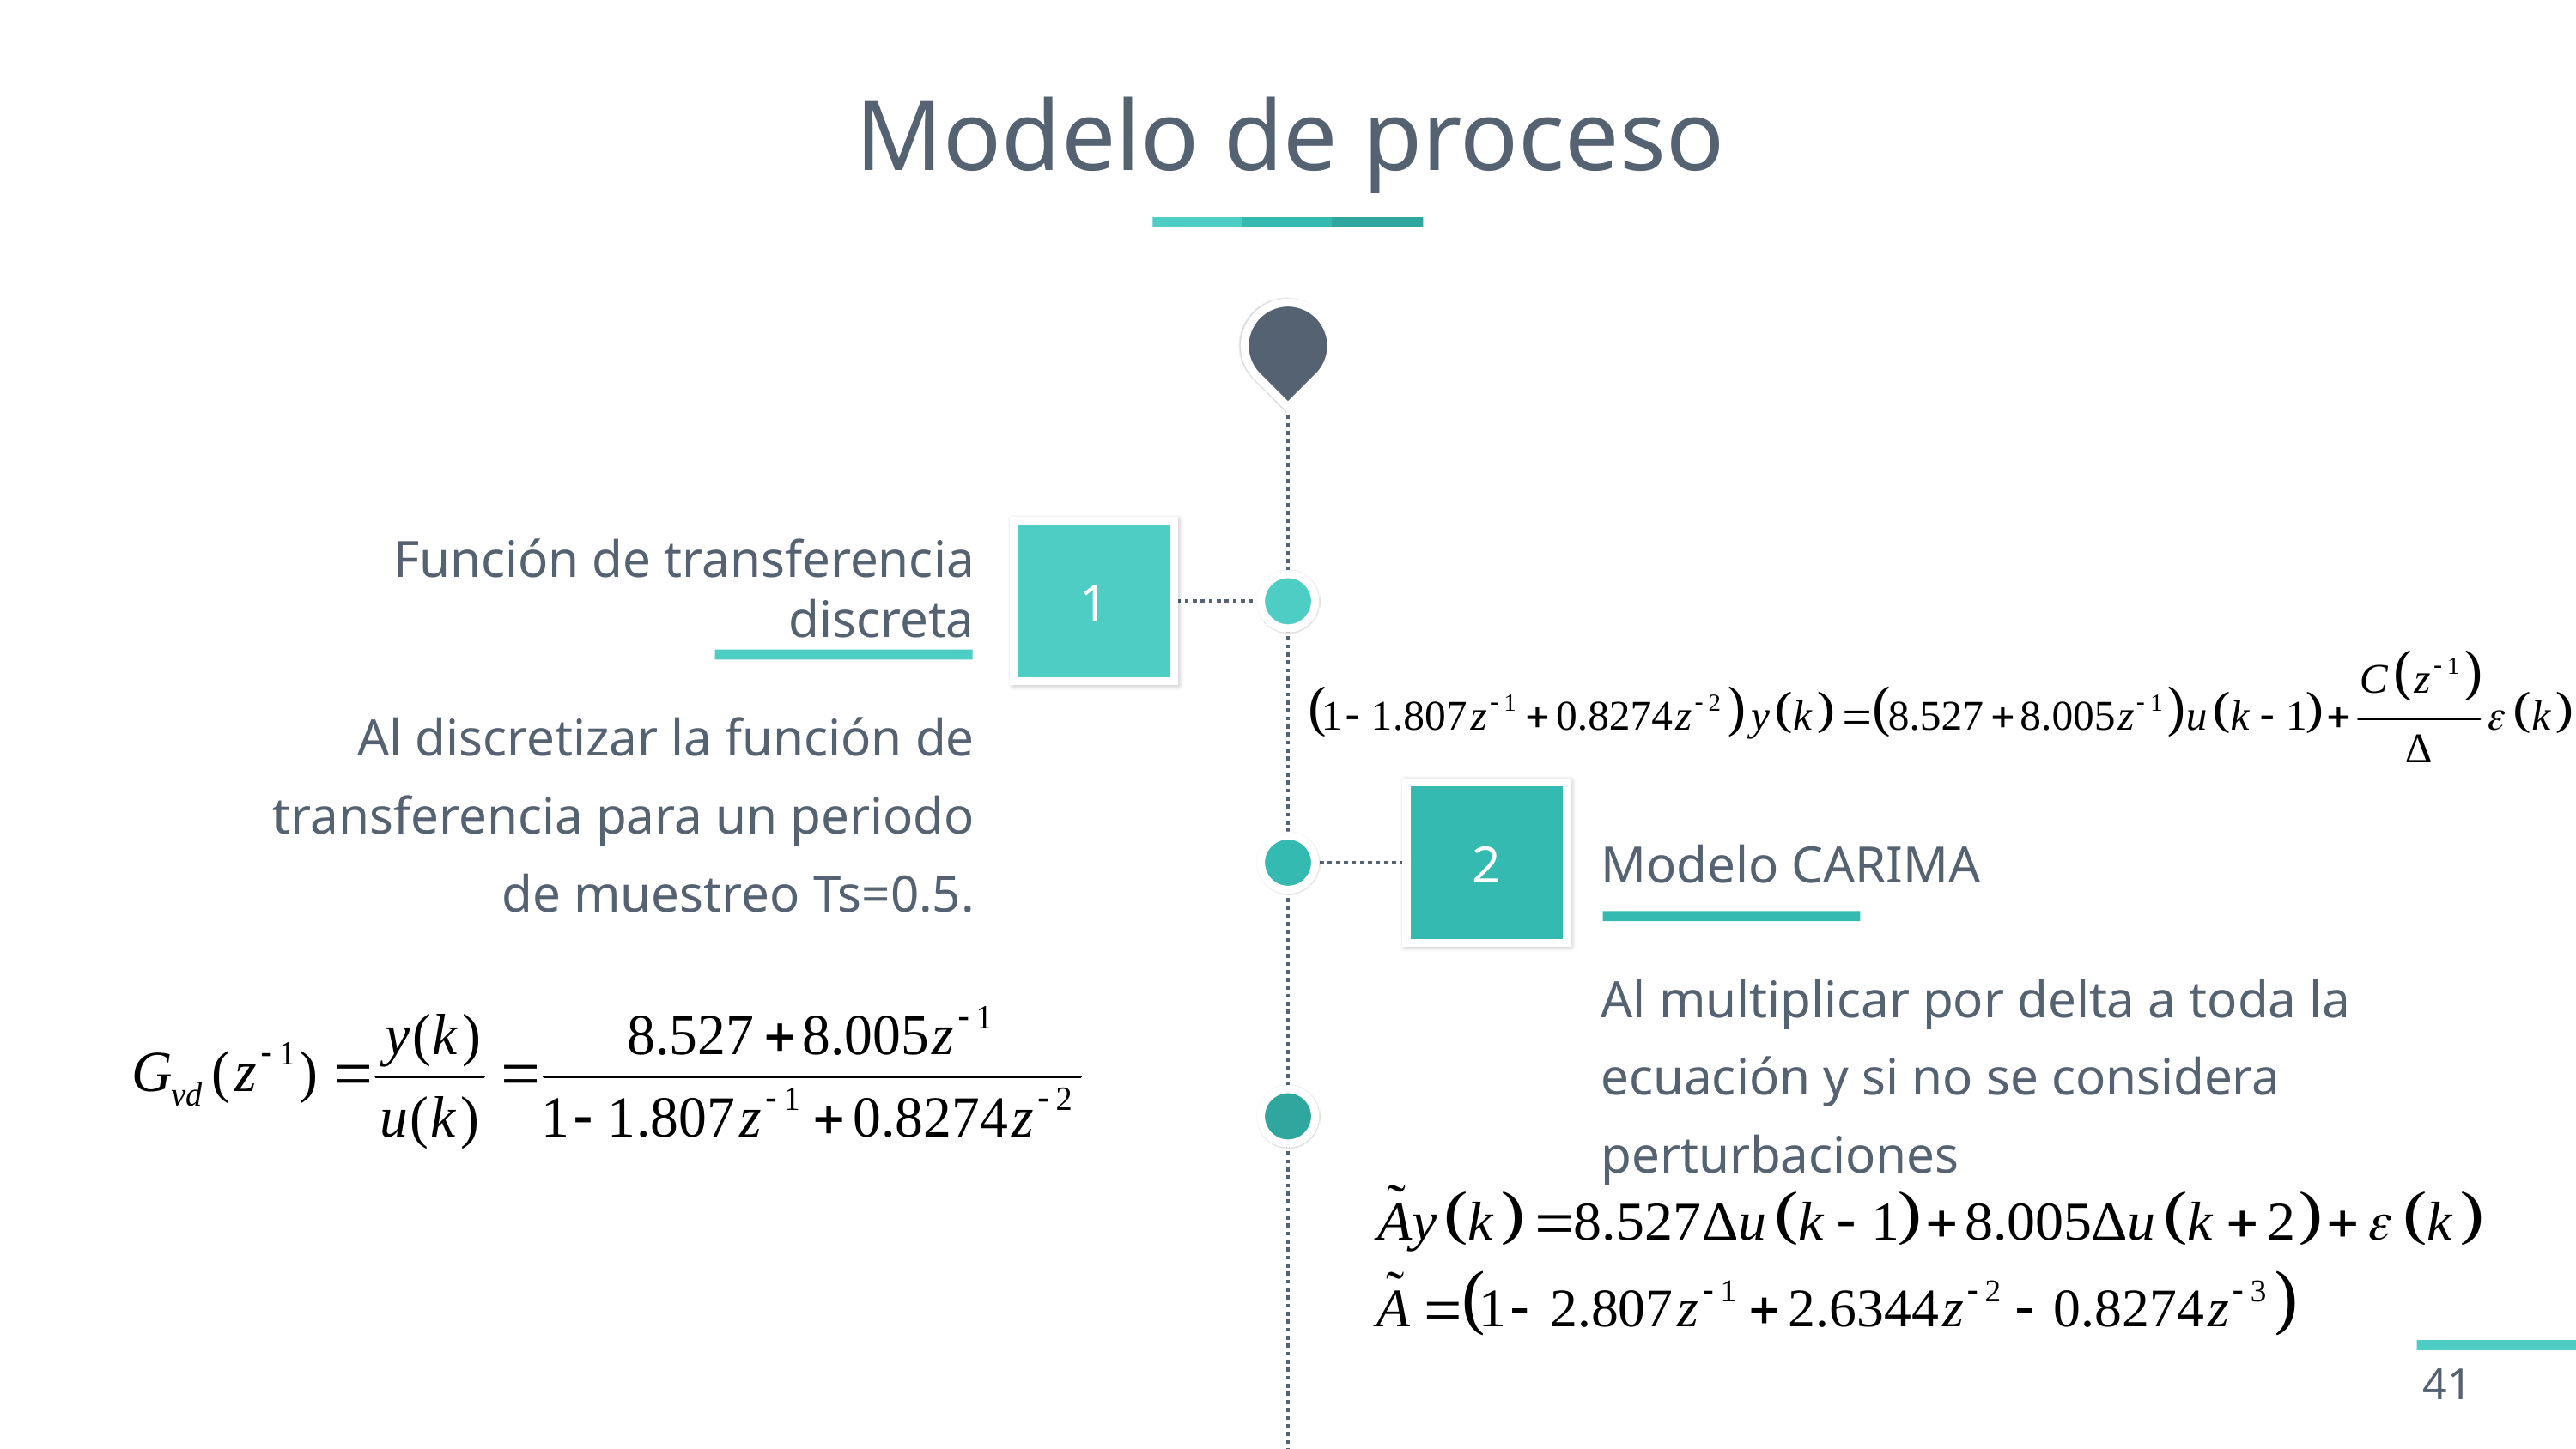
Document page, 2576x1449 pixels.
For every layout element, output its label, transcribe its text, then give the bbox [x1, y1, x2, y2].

list Función de transferencia discreta [337, 534, 987, 640]
slide_number 41 [2409, 1351, 2576, 1421]
list 2 [1403, 809, 1570, 916]
list Al multiplicar por delta a toda la ecuación y si no se considera perturbaciones [1588, 943, 2539, 1151]
title Modelo de proceso [69, 49, 2512, 230]
list 3 [1011, 1064, 1177, 1169]
list 1 [1011, 549, 1177, 654]
list Modelo CARIMA [1588, 809, 2238, 916]
